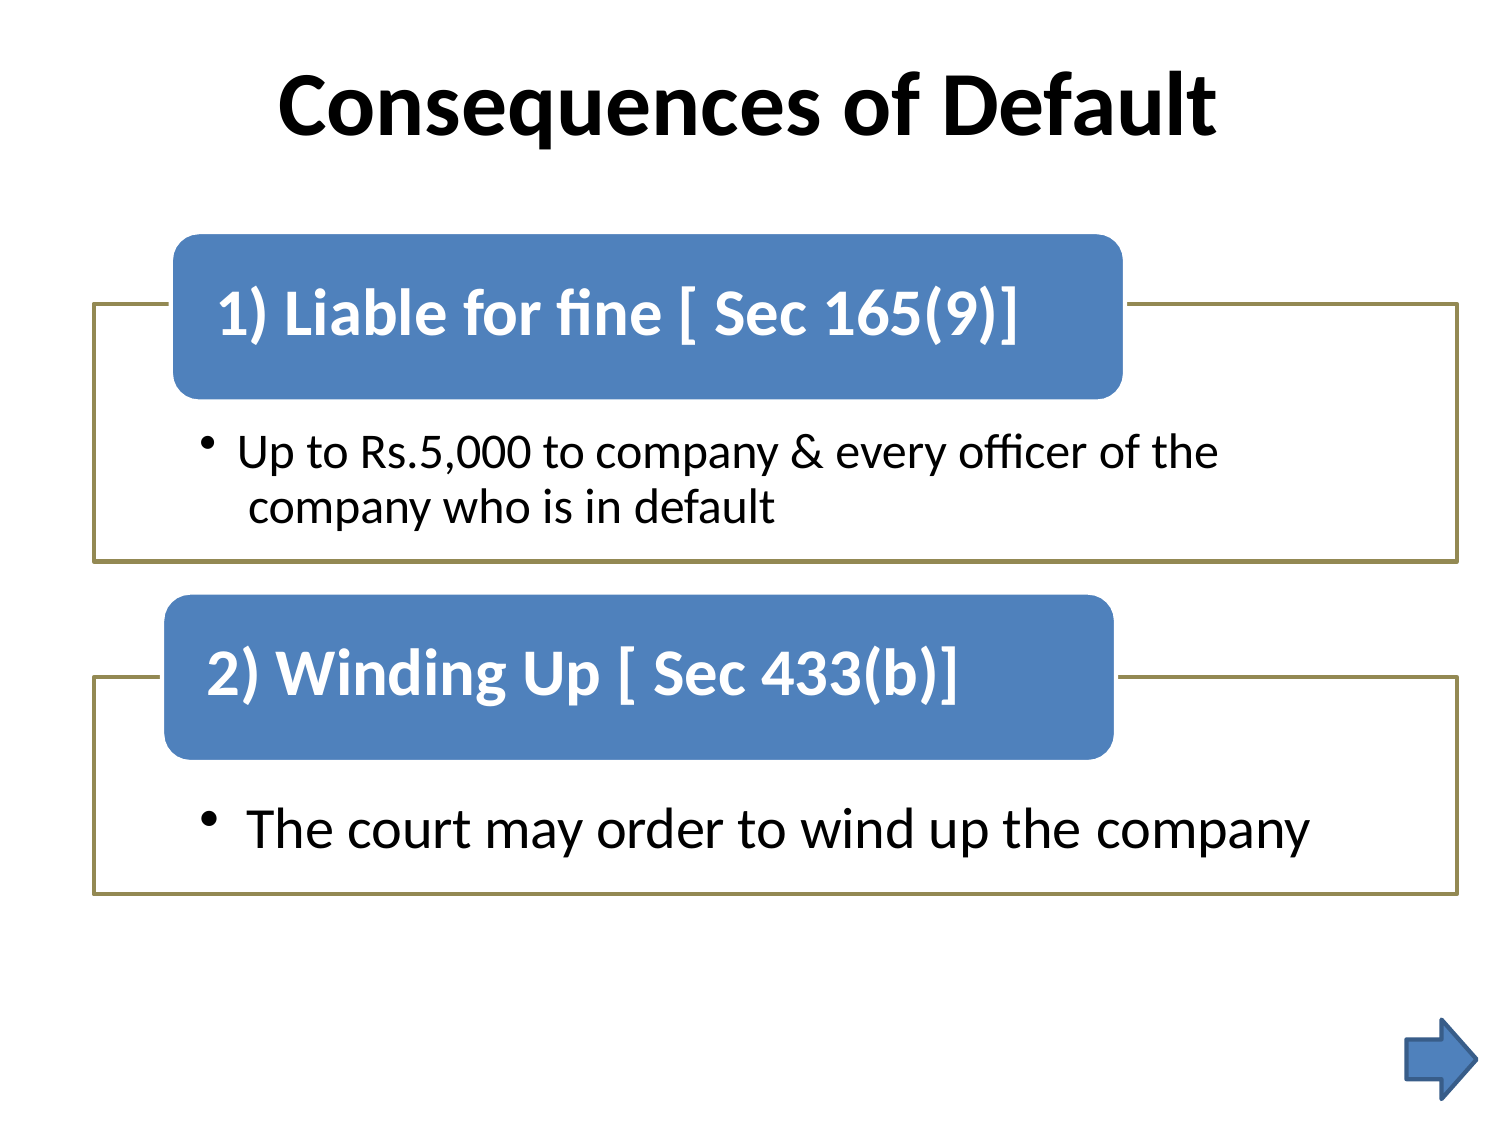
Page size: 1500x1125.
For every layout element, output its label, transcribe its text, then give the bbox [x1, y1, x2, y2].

text_box [93, 303, 1457, 562]
text_box 1) Liable for fine [ Sec 165(9)] Up to Rs.5,000 to company & every officer of the company who is in default [197, 266, 1230, 534]
text_box 2) Winding Up [ Sec 433(b)] The court may order to wind up the company [197, 627, 1322, 861]
text_box [170, 232, 1126, 402]
text_box [1406, 1019, 1477, 1100]
text_box [93, 677, 1457, 895]
text_box [162, 592, 1117, 763]
title Consequences of Default [276, 41, 1224, 232]
